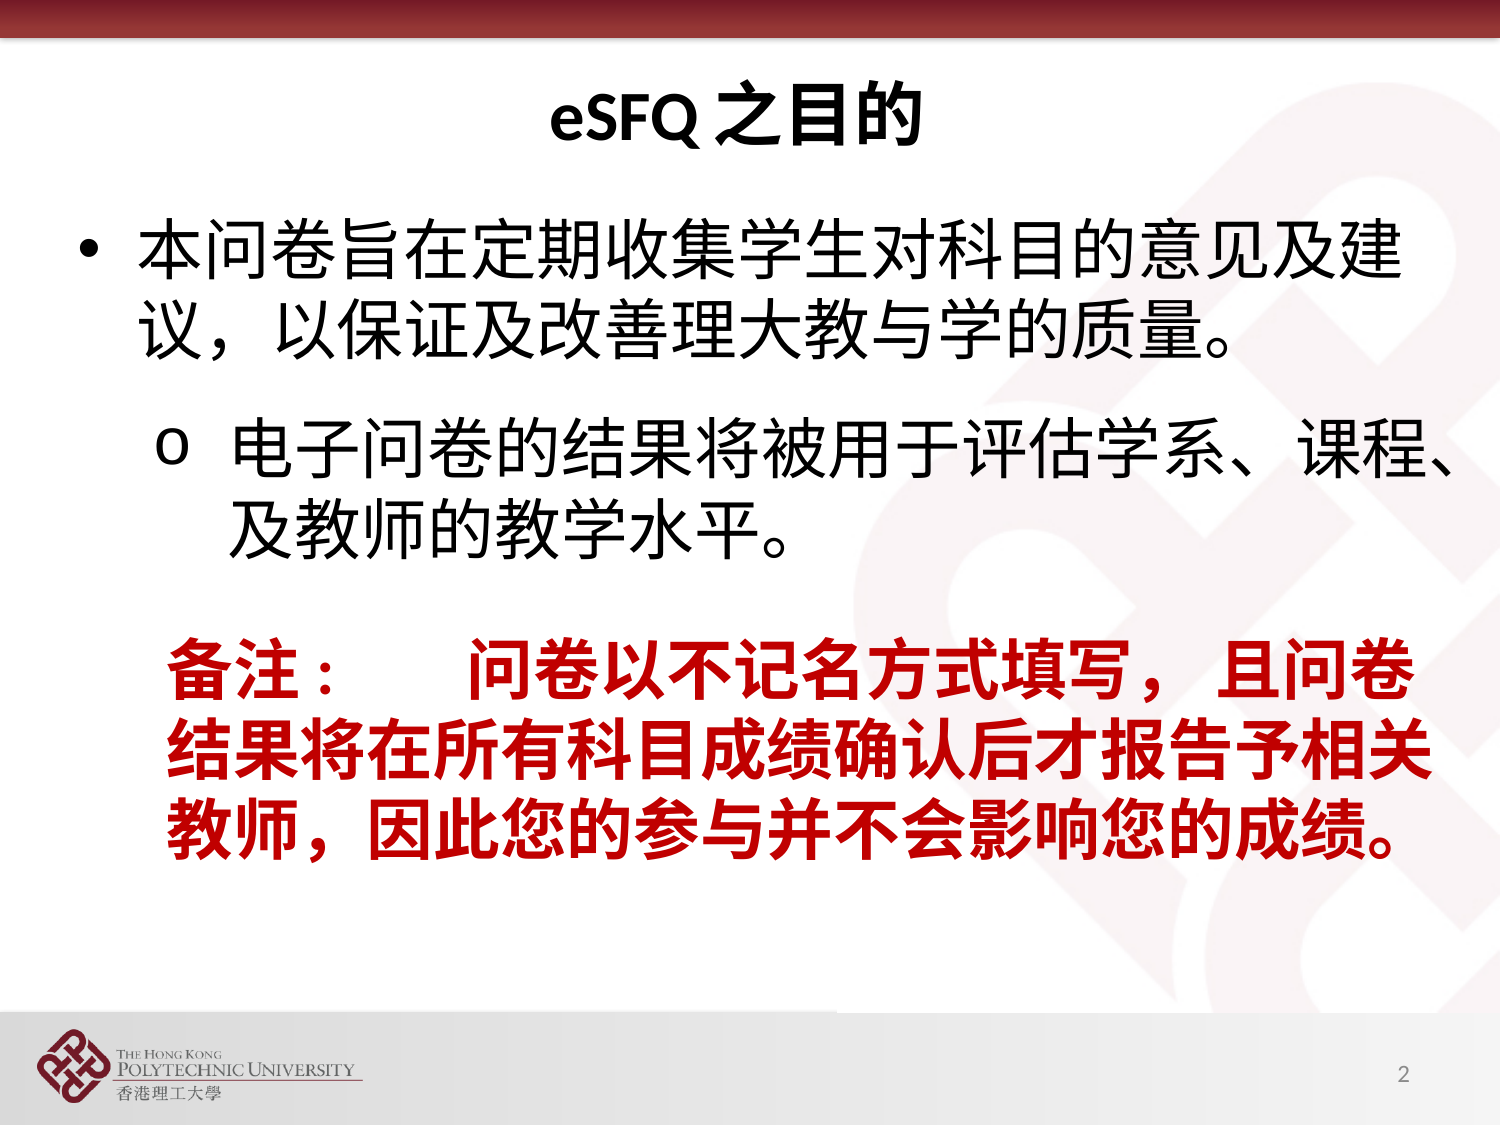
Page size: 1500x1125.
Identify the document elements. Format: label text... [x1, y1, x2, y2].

title eSFQ之目的 [99, 62, 1375, 163]
picture [837, 65, 1500, 1013]
slide_number 2 [1074, 1042, 1425, 1103]
picture [37, 1029, 363, 1103]
subtitle 本问卷旨在定期收集学生对科目的意见及建议，以保证及改善理大教与学的质量。 电子问卷的结果将被用于评估学系、课程、及教师的教学水平。 备注: 问卷以不记名方式填写， 且问卷结果将在所有科目成绩确认后才报告予相关教师，因此您的参与并不会影响您的成绩。 [62, 200, 832, 1000]
